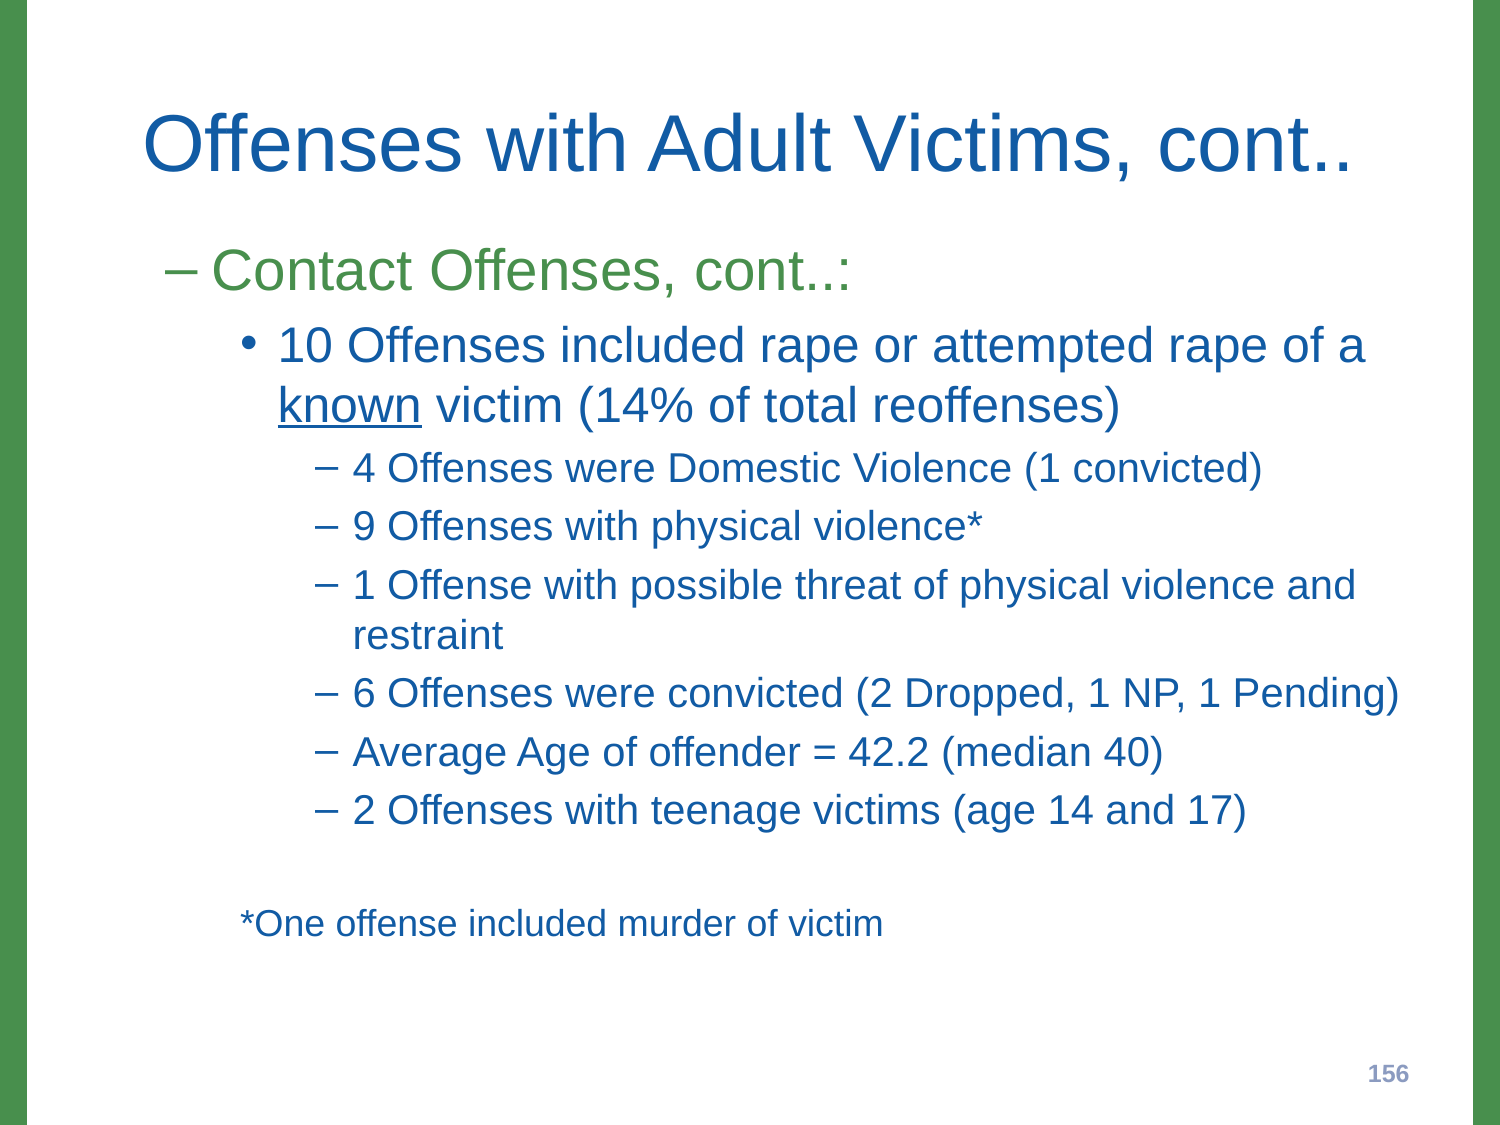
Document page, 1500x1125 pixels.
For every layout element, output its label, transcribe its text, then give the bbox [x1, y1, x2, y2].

slide_number 156 [1074, 1042, 1425, 1103]
title Offenses with Adult Victims, cont.. [75, 45, 1425, 224]
list Contact Offenses, cont..: 10 Offenses included rape or attempted rape of a known victim (14% of total reoffenses) 4 Offenses were Domestic Violence (1 convicted) 9 Offenses with physical violence* 1 Offense with possible threat of physical violence and restraint 6 Offenses were convicted (2 Dropped, 1 NP, 1 Pending) Average Age of offender = 42.2 (median 40) 2 Offenses with teenage victims (age 14 and 17) *One offense included murder of victim [75, 224, 1425, 1005]
